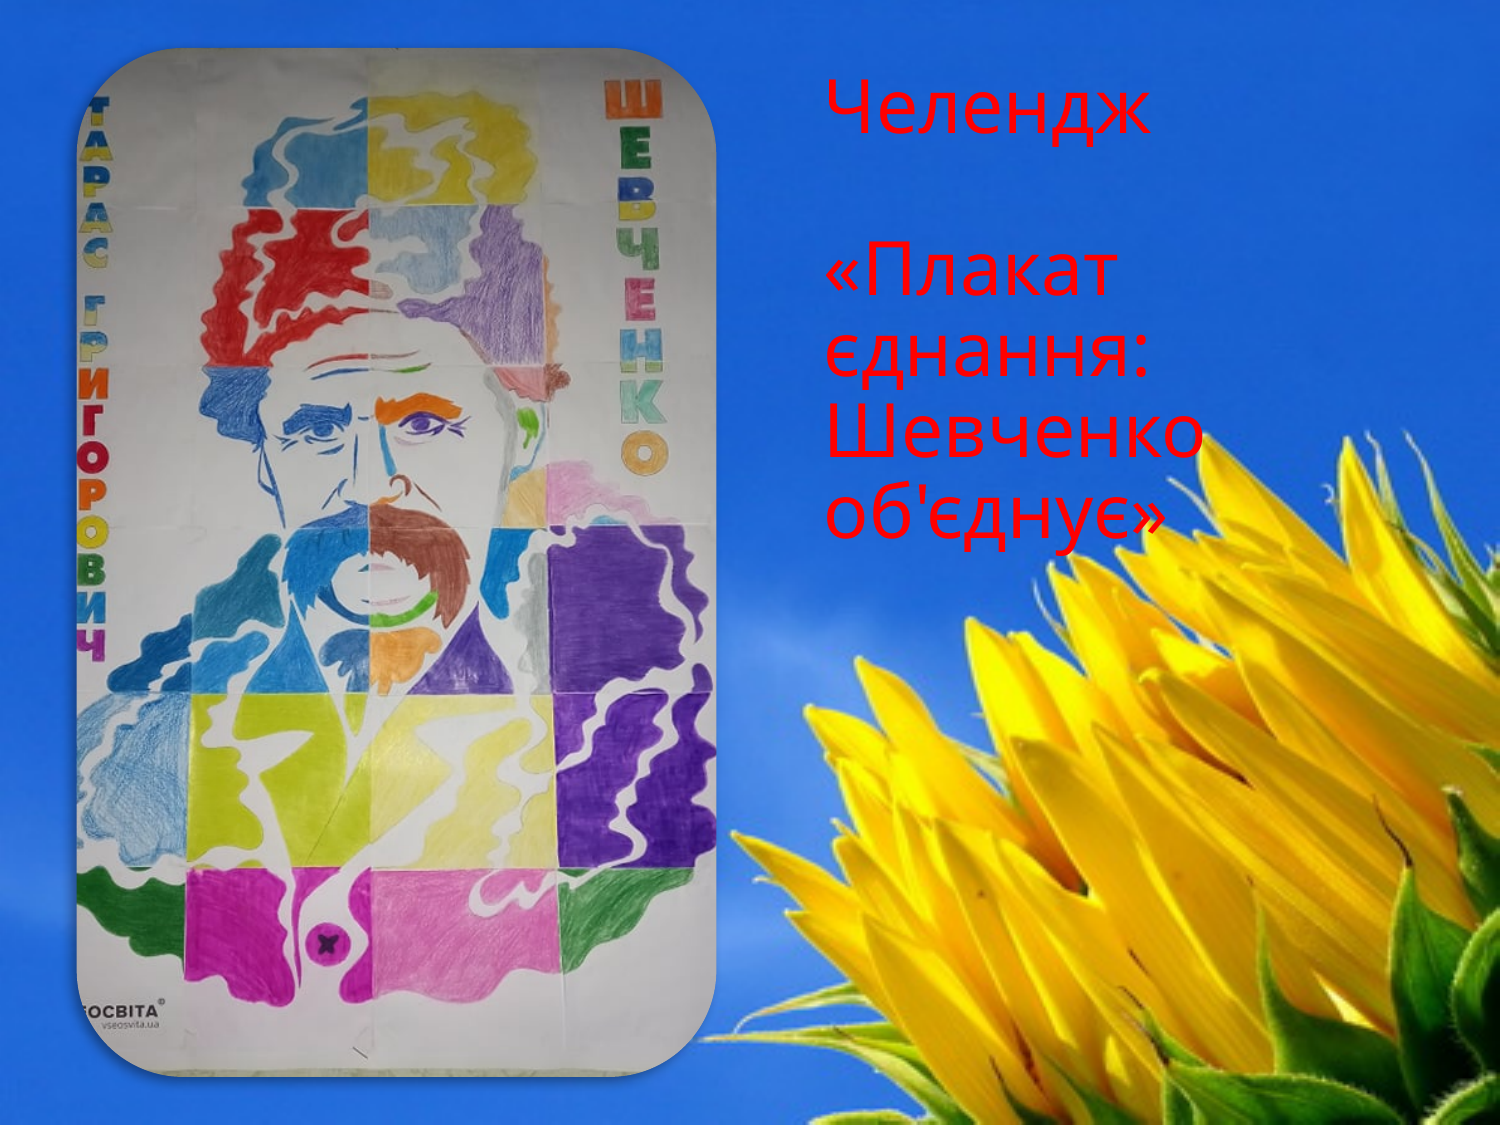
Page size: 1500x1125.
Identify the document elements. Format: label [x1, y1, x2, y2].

list [76, 47, 717, 1077]
picture [0, 0, 1500, 1125]
